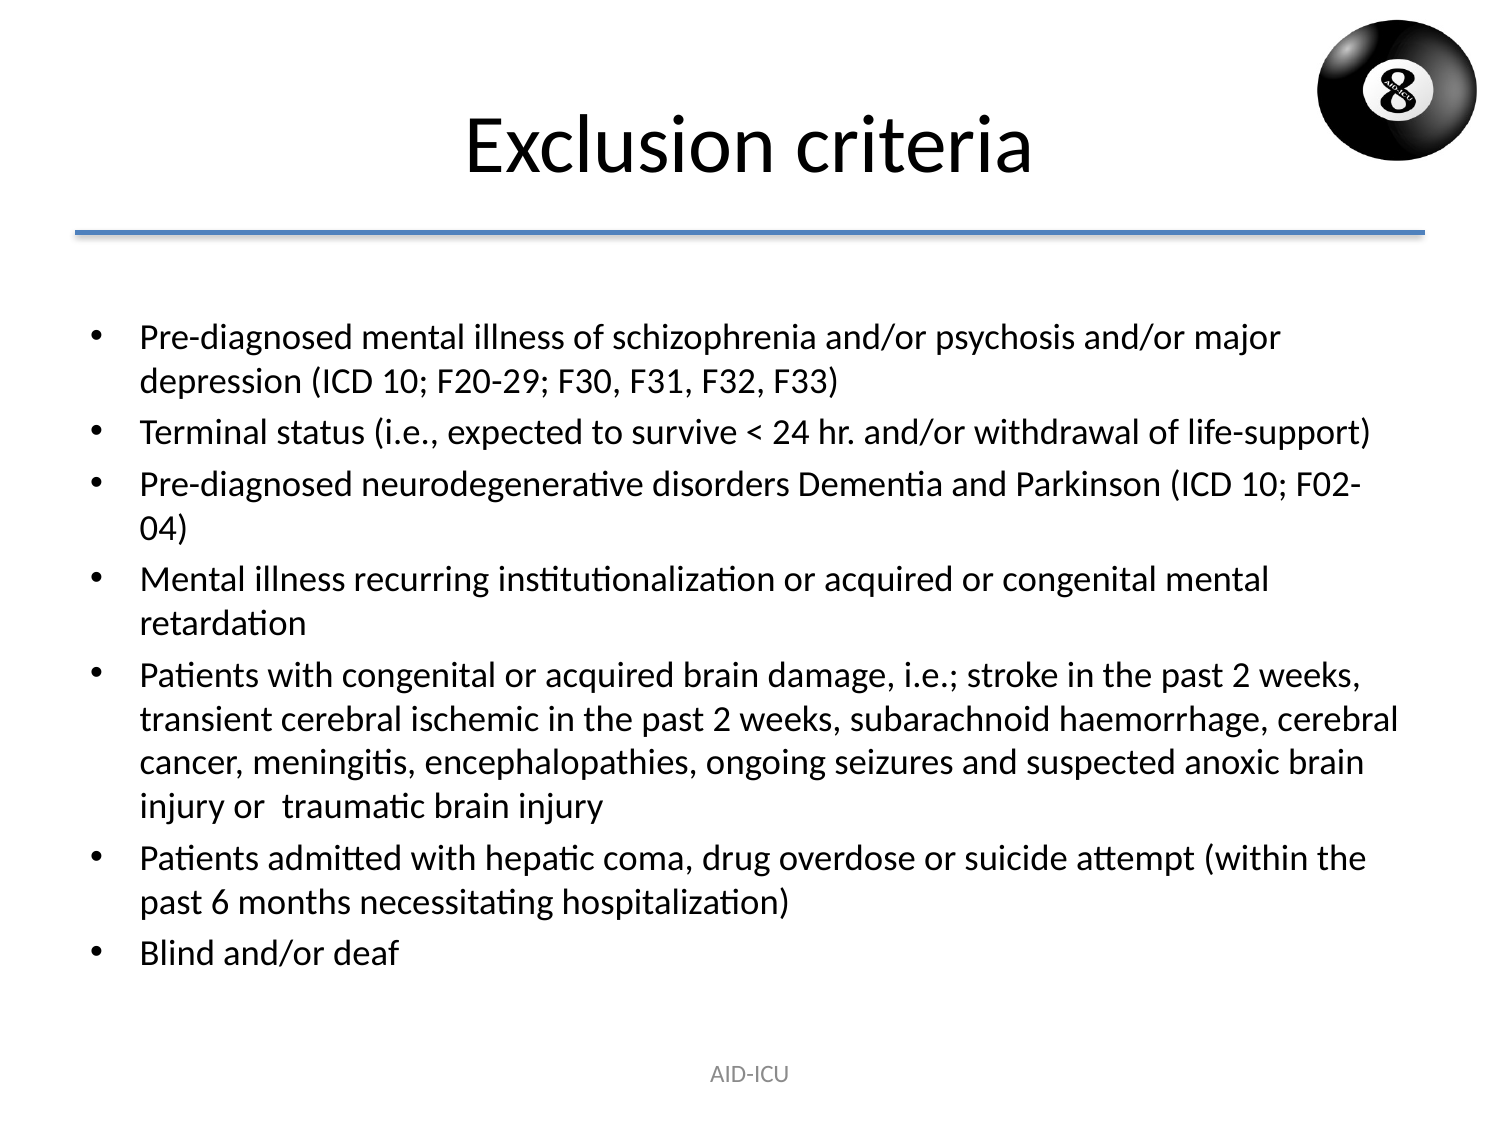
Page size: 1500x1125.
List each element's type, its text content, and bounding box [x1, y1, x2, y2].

footer AID-ICU [512, 1042, 988, 1103]
title Exclusion criteria [75, 45, 1425, 230]
picture [1316, 18, 1477, 162]
list Pre-diagnosed mental illness of schizophrenia and/or psychosis and/or major depression (ICD 10; F20-29; F30, F31, F32, F33) Terminal status (i.e., expected to survive < 24 hr. and/or withdrawal of life-support) Pre-diagnosed neurodegenerative disorders Dementia and Parkinson (ICD 10; F02-04) Mental illness recurring institutionalization or acquired or congenital mental retardation Patients with congenital or acquired brain damage, i.e.; stroke in the past 2 weeks, transient cerebral ischemic in the past 2 weeks, subarachnoid haemorrhage, cerebral cancer, meningitis, encephalopathies, ongoing seizures and suspected anoxic brain injury or traumatic brain injury Patients admitted with hepatic coma, drug overdose or suicide attempt (within the past 6 months necessitating hospitalization) Blind and/or deaf [75, 262, 1425, 1005]
